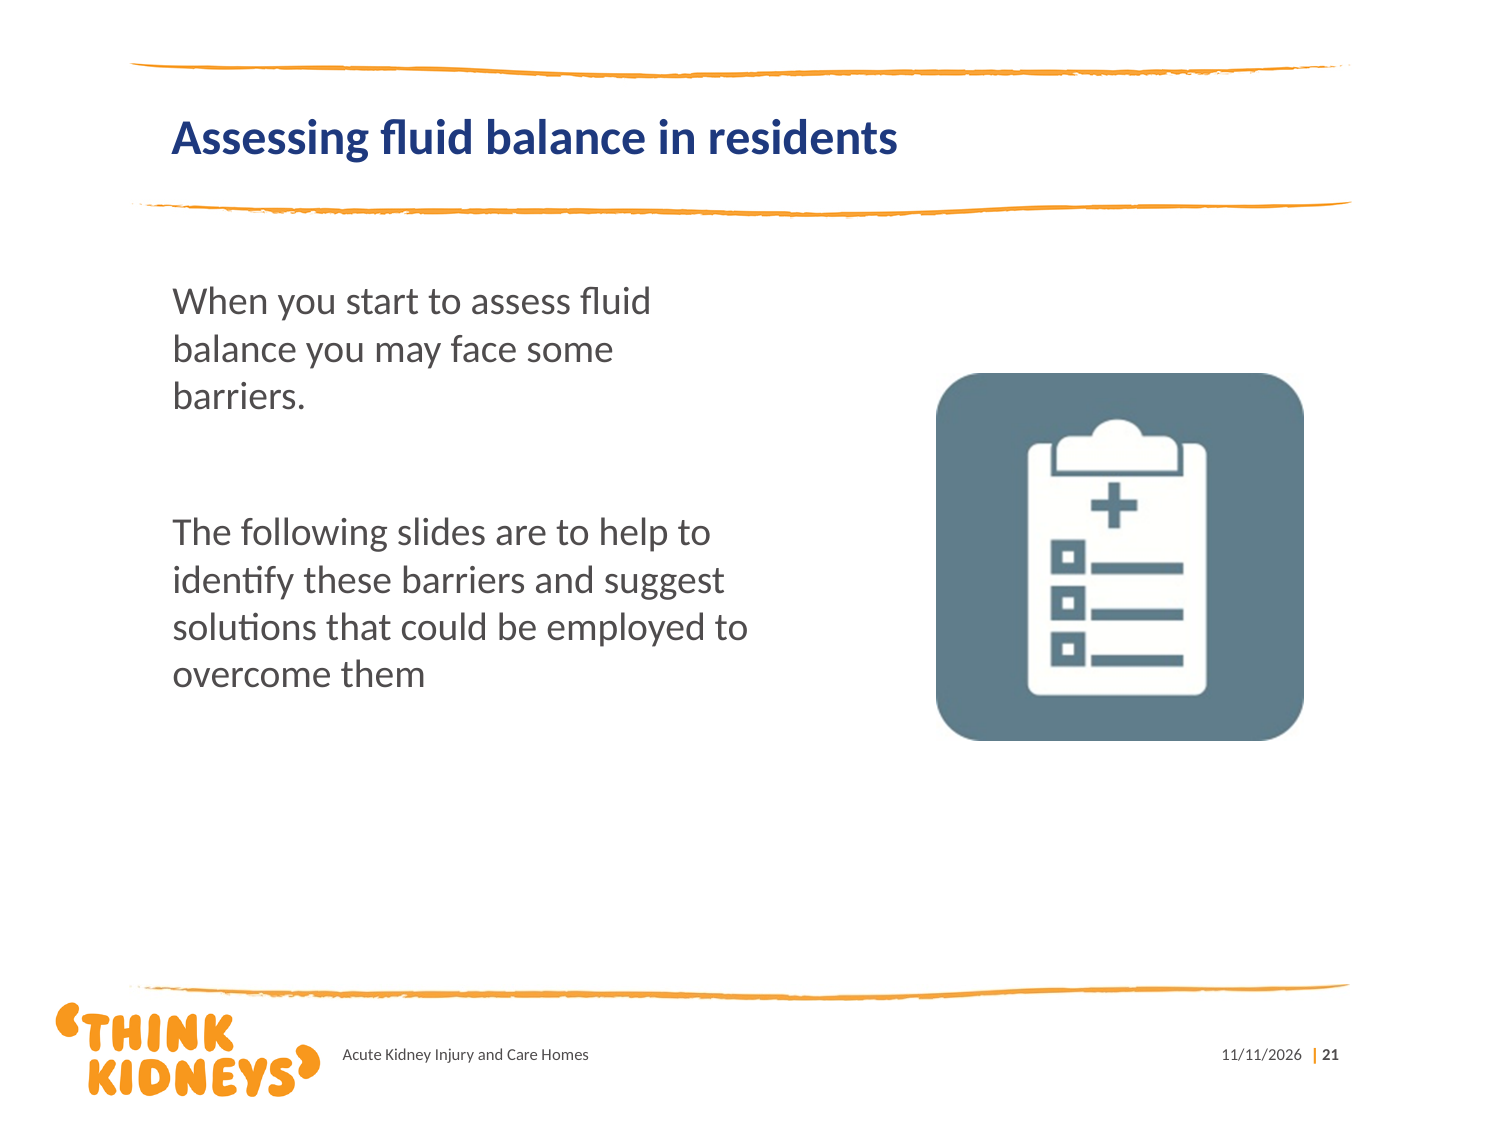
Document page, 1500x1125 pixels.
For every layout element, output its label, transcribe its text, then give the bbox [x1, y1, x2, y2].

picture [936, 373, 1304, 741]
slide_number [1184, 1044, 1303, 1105]
picture [53, 984, 1350, 1099]
footer Acute Kidney Injury and Care Homes [342, 1044, 1149, 1105]
list When you start to assess fluid balance you may face some barriers. The following slides are to help to identify these barriers and suggest solutions that could be employed to overcome them [145, 275, 750, 965]
title Assessing fluid balance in residents [171, 101, 1342, 163]
slide_number | 21 [1304, 1044, 1339, 1105]
picture [129, 63, 1352, 219]
